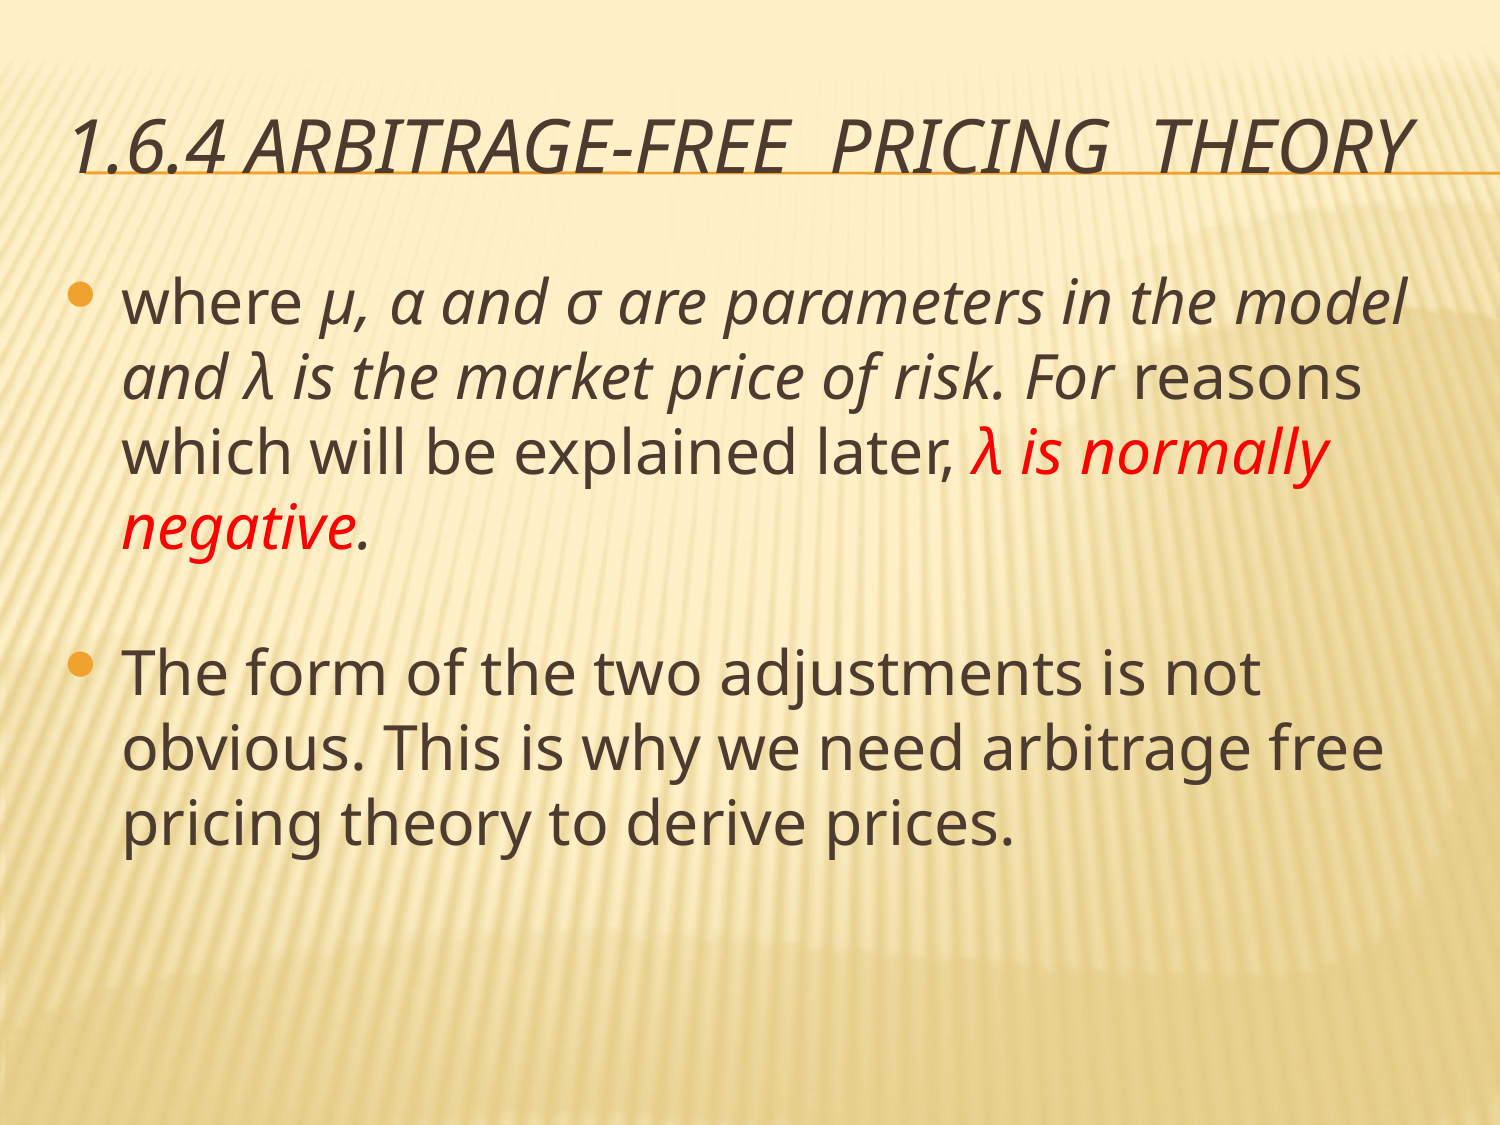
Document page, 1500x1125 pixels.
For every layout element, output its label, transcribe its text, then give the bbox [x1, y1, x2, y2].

title 1.6.4 Arbitrage-Free Pricing Theory [50, 75, 1475, 213]
list where μ, α and σ are parameters in the model and λ is the market price of risk. For reasons which will be explained later, λ is normally negative. The form of the two adjustments is not obvious. This is why we need arbitrage free pricing theory to derive prices. [50, 254, 1475, 998]
